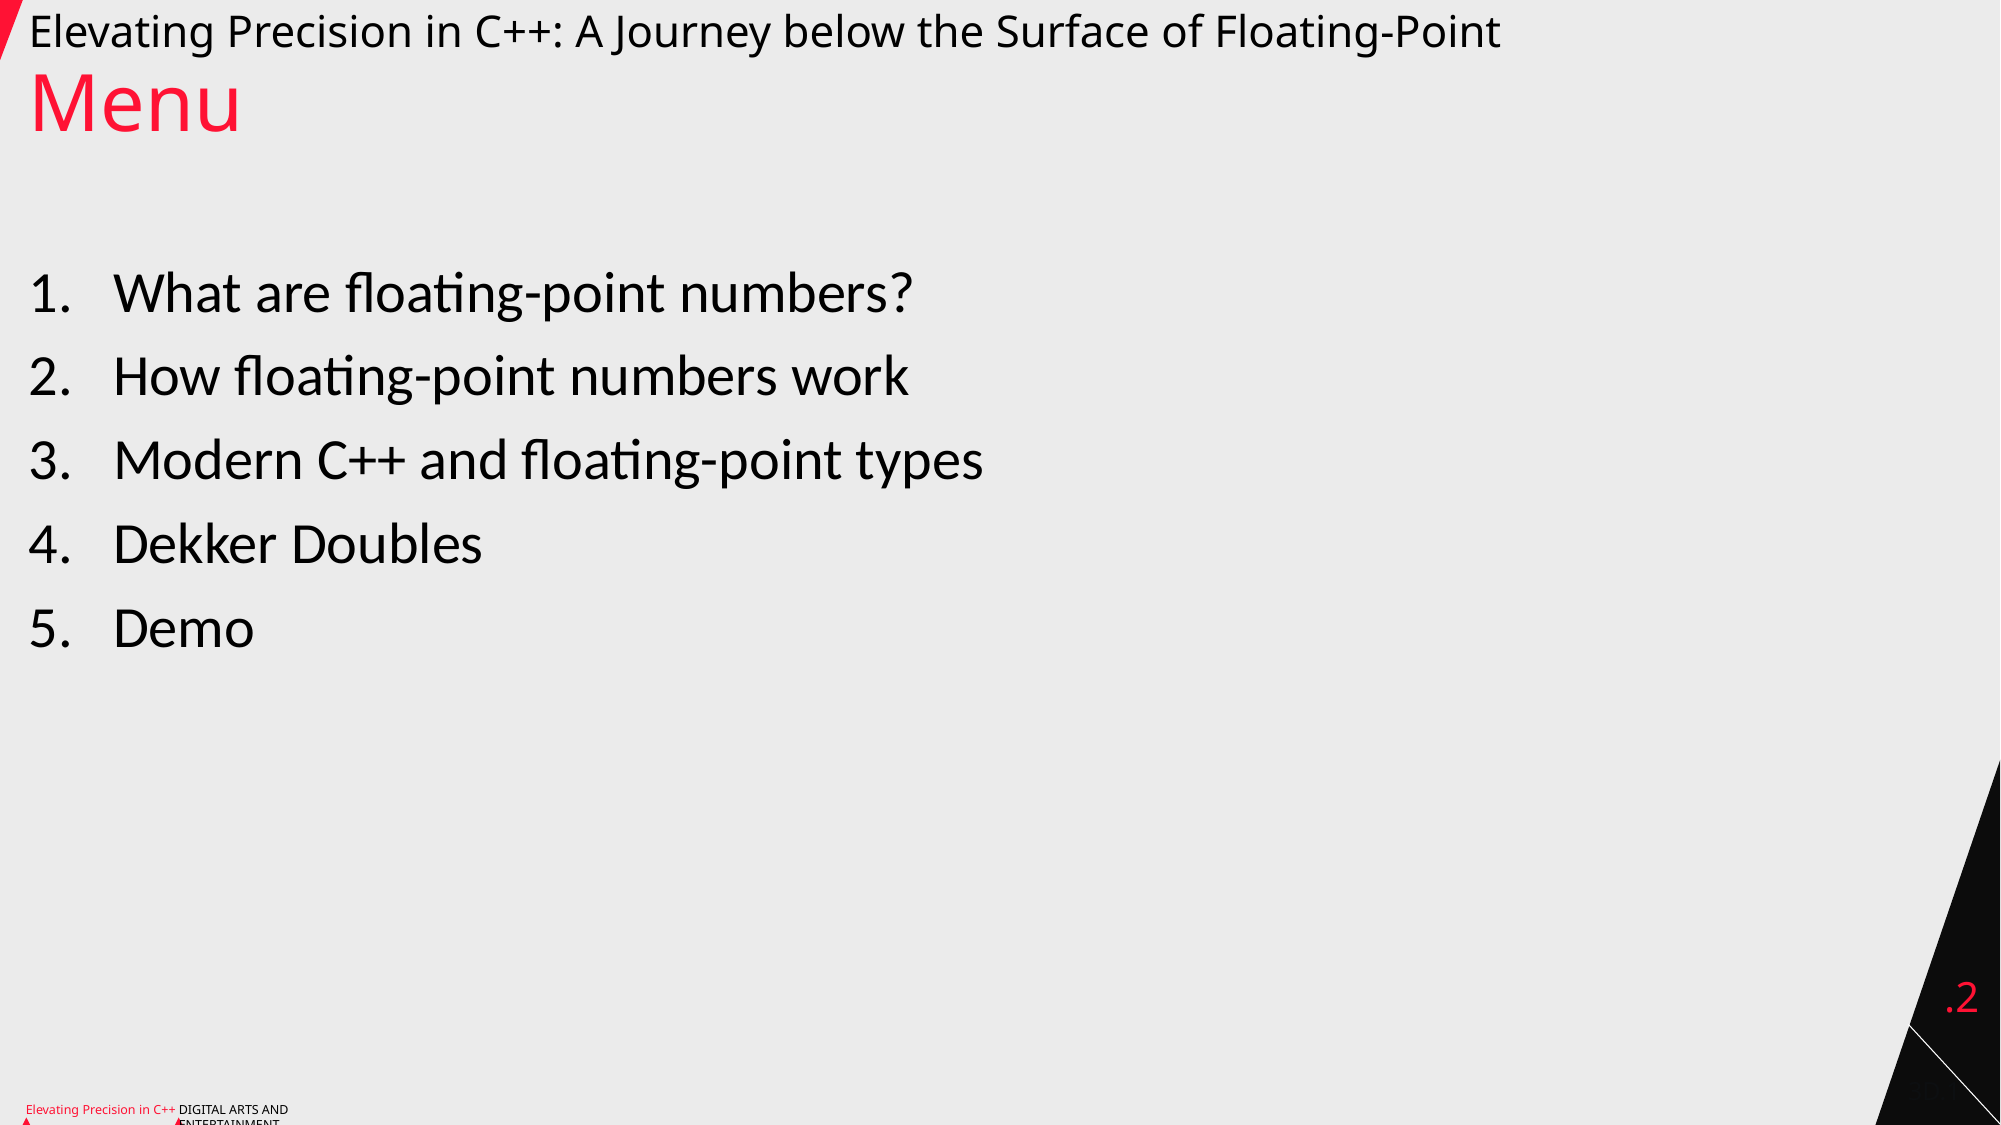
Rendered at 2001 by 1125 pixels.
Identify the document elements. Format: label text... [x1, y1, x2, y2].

list Menu [13, 55, 1739, 149]
list What are floating-point numbers? How floating-point numbers work Modern C++ and floating-point types Dekker Doubles Demo [13, 163, 1863, 1071]
title Elevating Precision in C++: A Journey below the Surface of Floating-Point [13, 1, 1739, 55]
